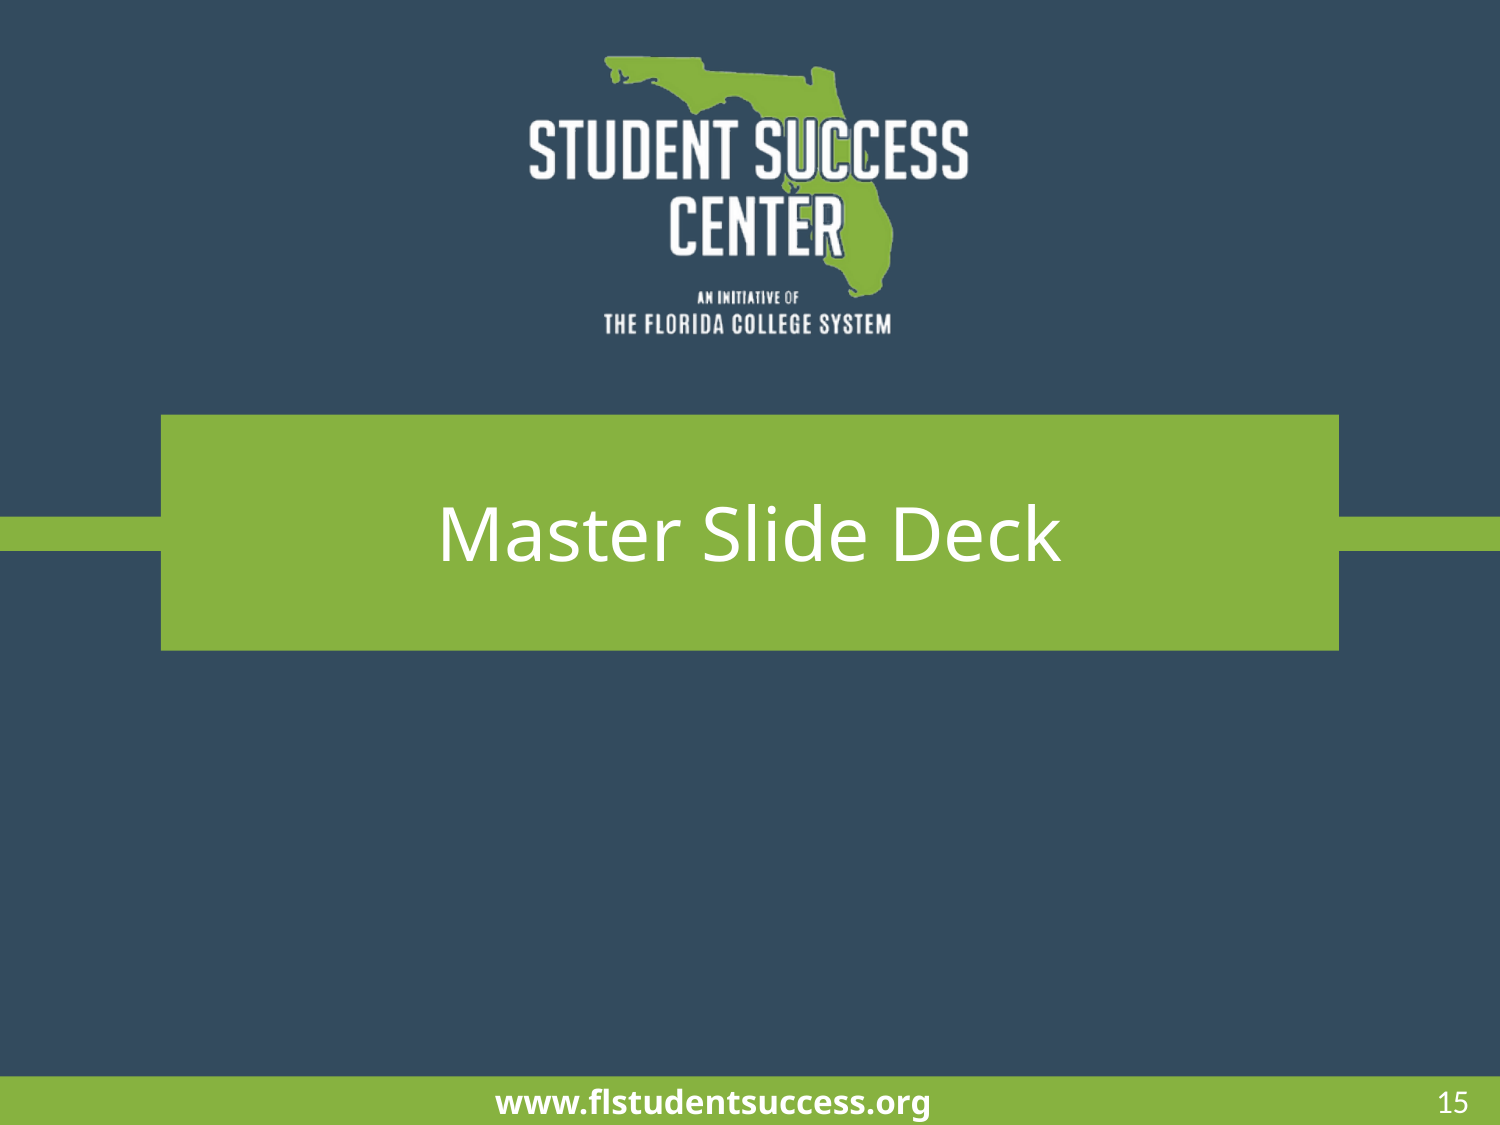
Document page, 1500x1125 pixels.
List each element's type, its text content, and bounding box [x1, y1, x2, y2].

title Master Slide Deck [173, 448, 1325, 626]
picture [513, 33, 987, 349]
